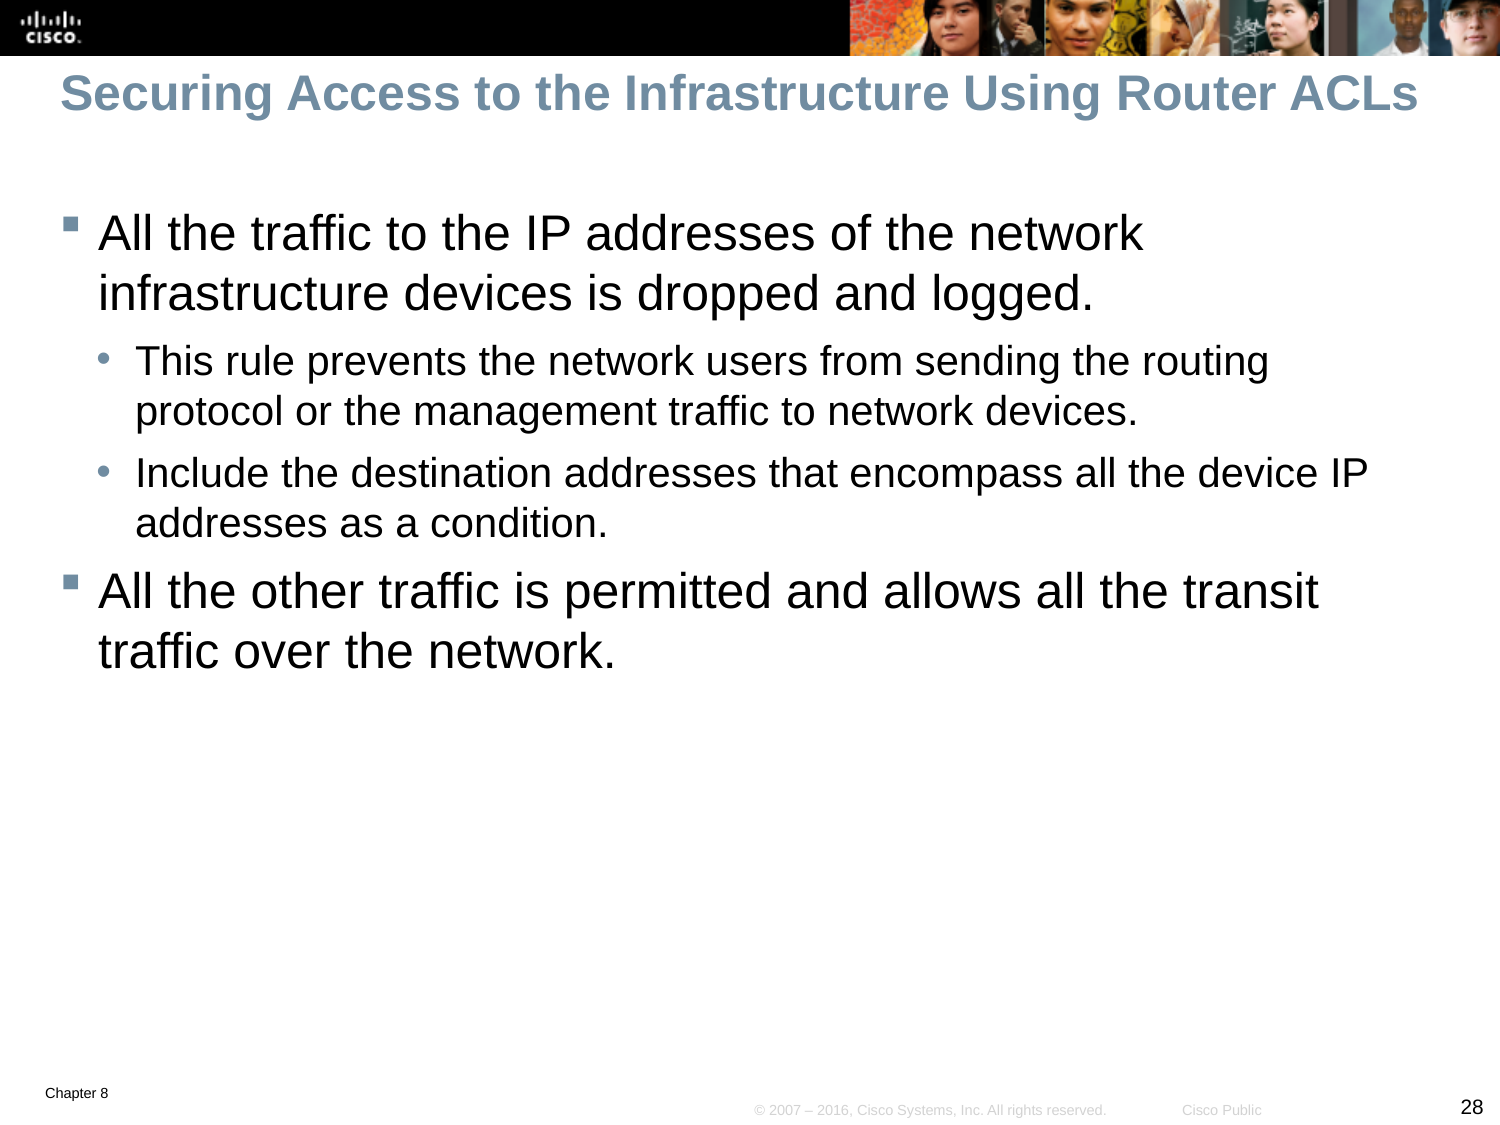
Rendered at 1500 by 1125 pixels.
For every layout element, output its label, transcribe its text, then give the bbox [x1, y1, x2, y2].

list All the traffic to the IP addresses of the network infrastructure devices is dropped and logged. This rule prevents the network users from sending the routing protocol or the management traffic to network devices. Include the destination addresses that encompass all the device IP addresses as a condition. All the other traffic is permitted and allows all the transit traffic over the network. [45, 193, 1444, 1037]
picture [0, 0, 1500, 56]
title Securing Access to the Infrastructure Using Router ACLs [45, 59, 1444, 182]
